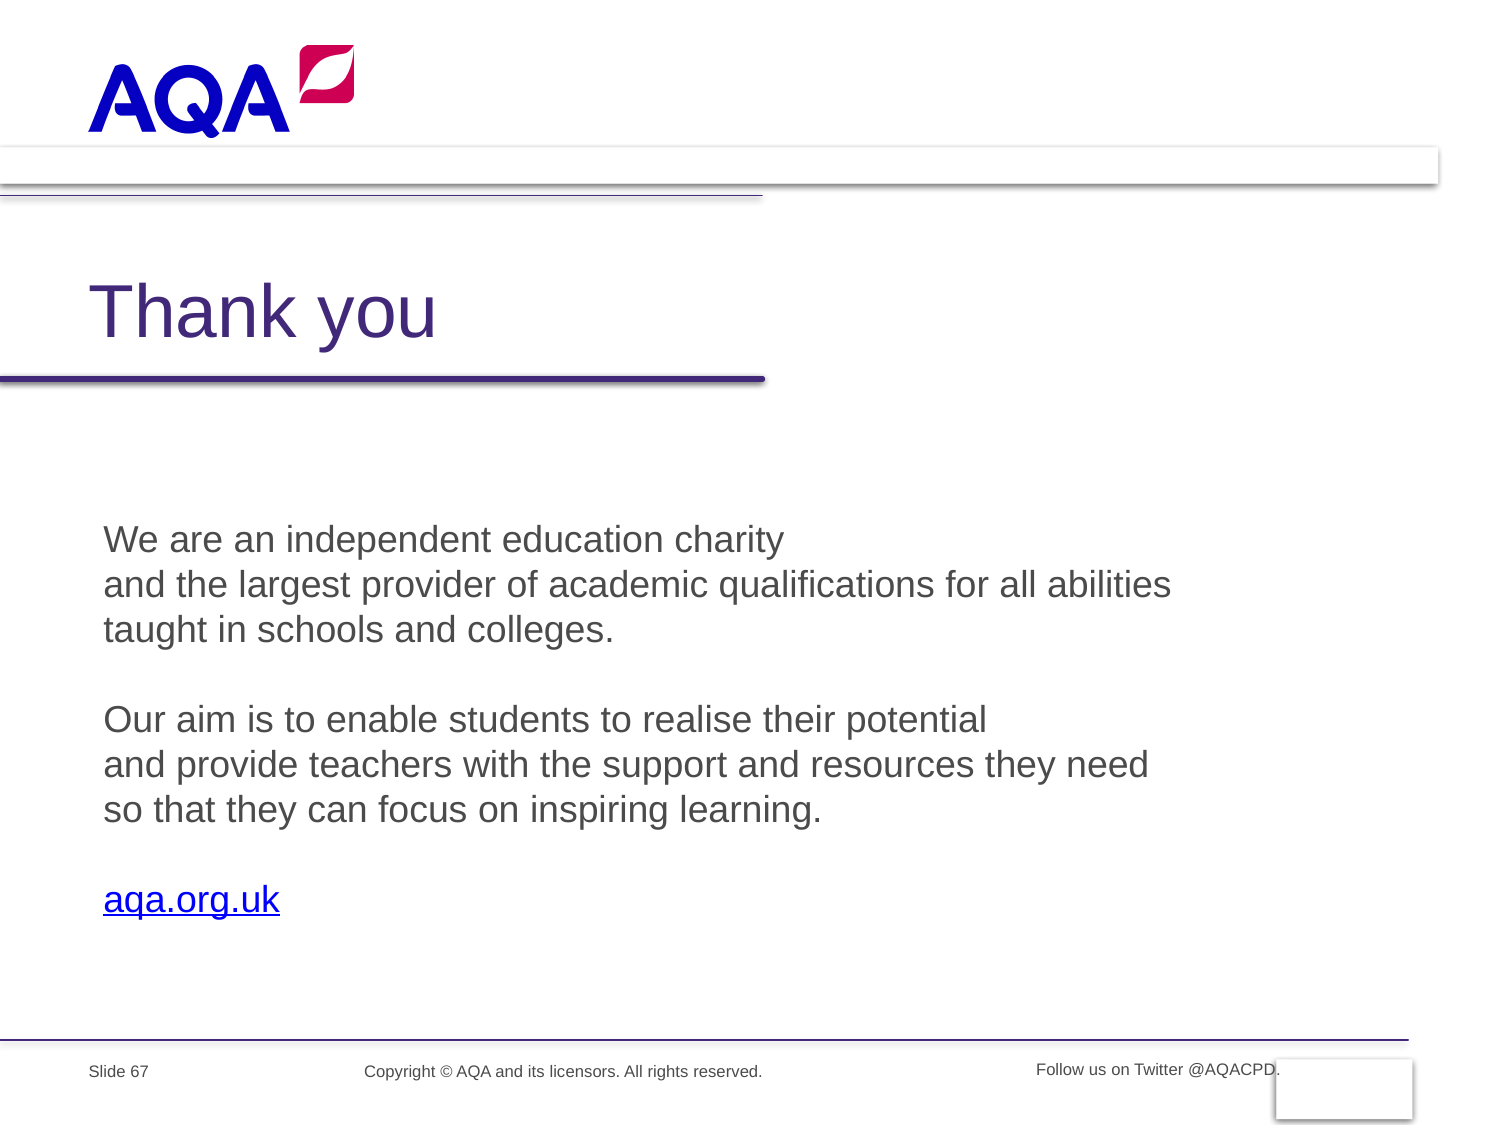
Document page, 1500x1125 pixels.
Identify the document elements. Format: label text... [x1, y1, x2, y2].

text_box Thank you [88, 273, 1157, 355]
text_box Follow us on Twitter @AQACPD. [1012, 1057, 1281, 1098]
picture [88, 45, 354, 138]
footer Copyright © AQA and its licensors. All rights reserved. [324, 1059, 764, 1100]
slide_number Slide 67 [88, 1059, 309, 1120]
text_box We are an independent education charity and the largest provider of academic qualifications for all abilities taught in schools and colleges. Our aim is to enable students to realise their potential and provide teachers with the support and resources they need so that they can focus on inspiring learning. aqa.org.uk [88, 507, 1298, 973]
